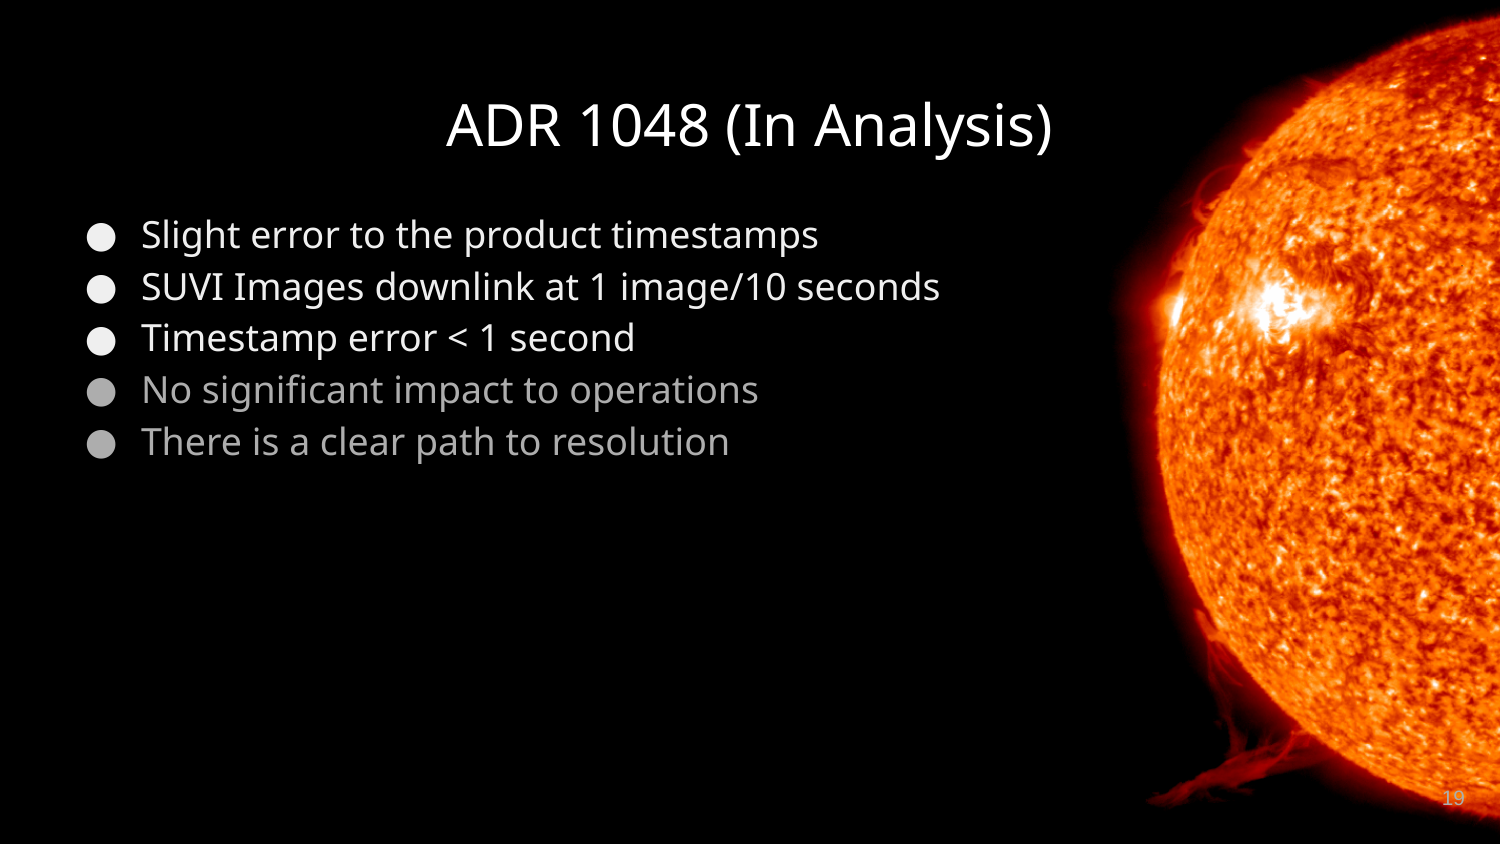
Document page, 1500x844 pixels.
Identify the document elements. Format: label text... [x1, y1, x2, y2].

title ADR 1048 (In Analysis) [51, 72, 1449, 167]
list Slight error to the product timestamps SUVI Images downlink at 1 image/10 seconds Timestamp error < 1 second No significant impact to operations There is a clear path to resolution [51, 189, 1141, 750]
slide_number ‹#› [1389, 764, 1480, 830]
picture [1045, 0, 1500, 844]
